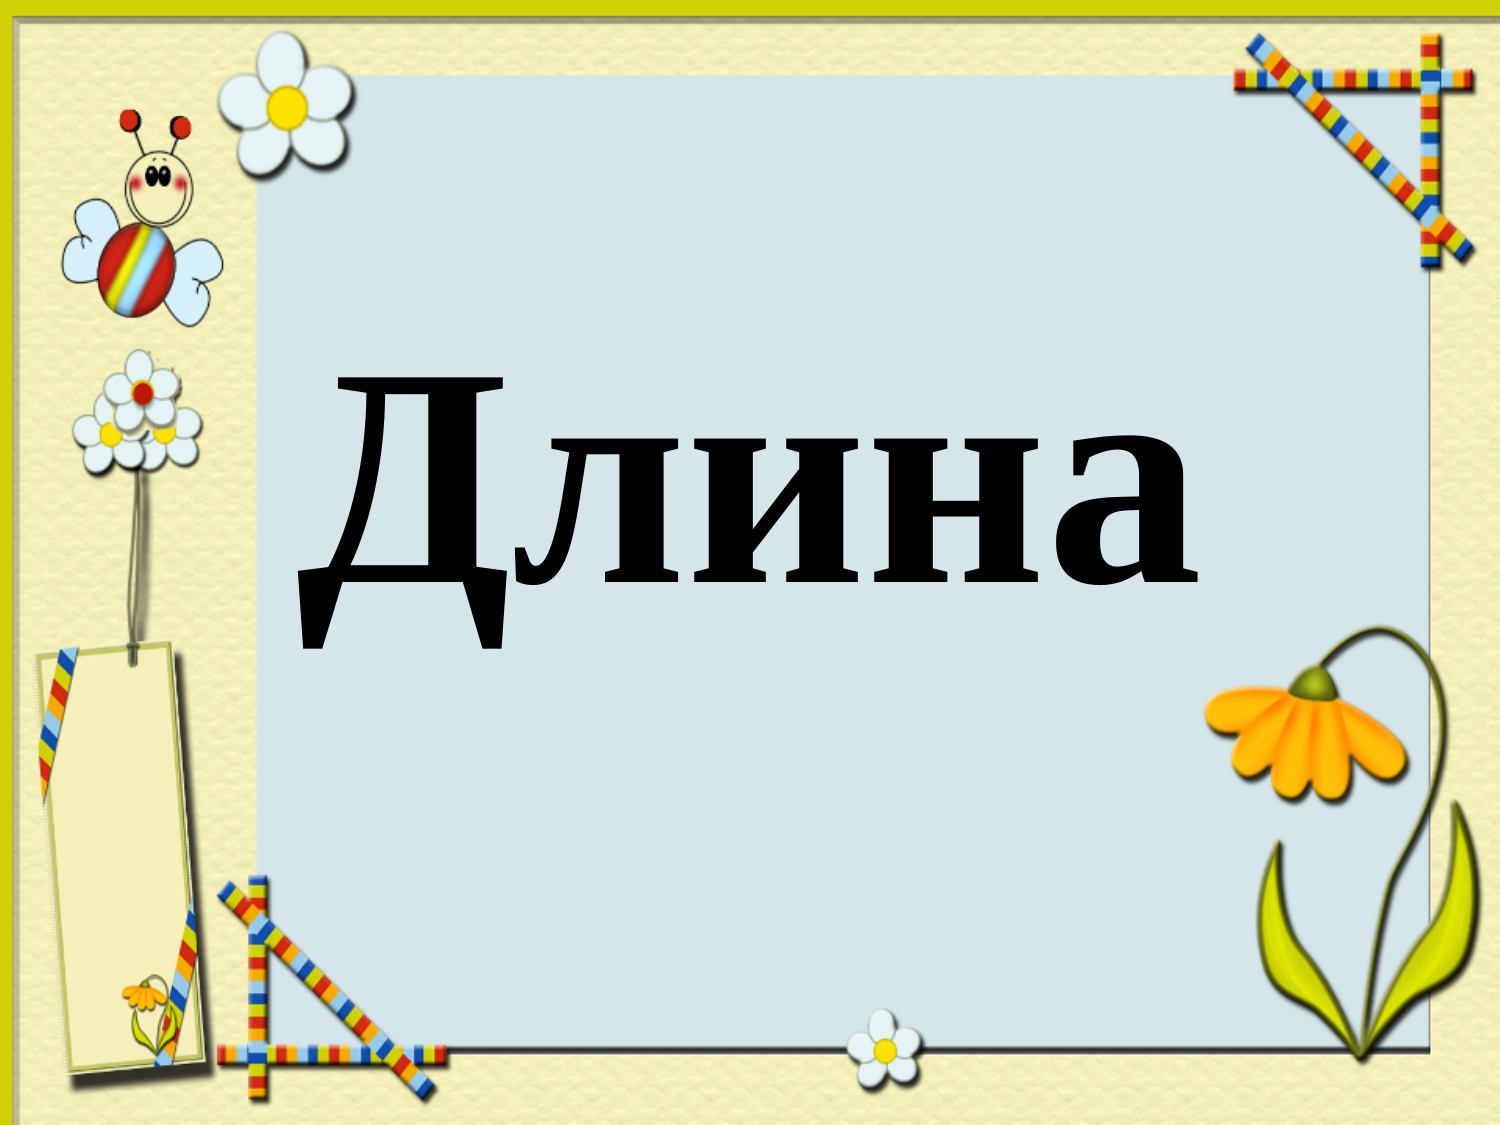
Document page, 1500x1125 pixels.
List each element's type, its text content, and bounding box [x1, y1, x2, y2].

list Длина [74, 262, 1426, 1006]
picture [0, 0, 1500, 1125]
